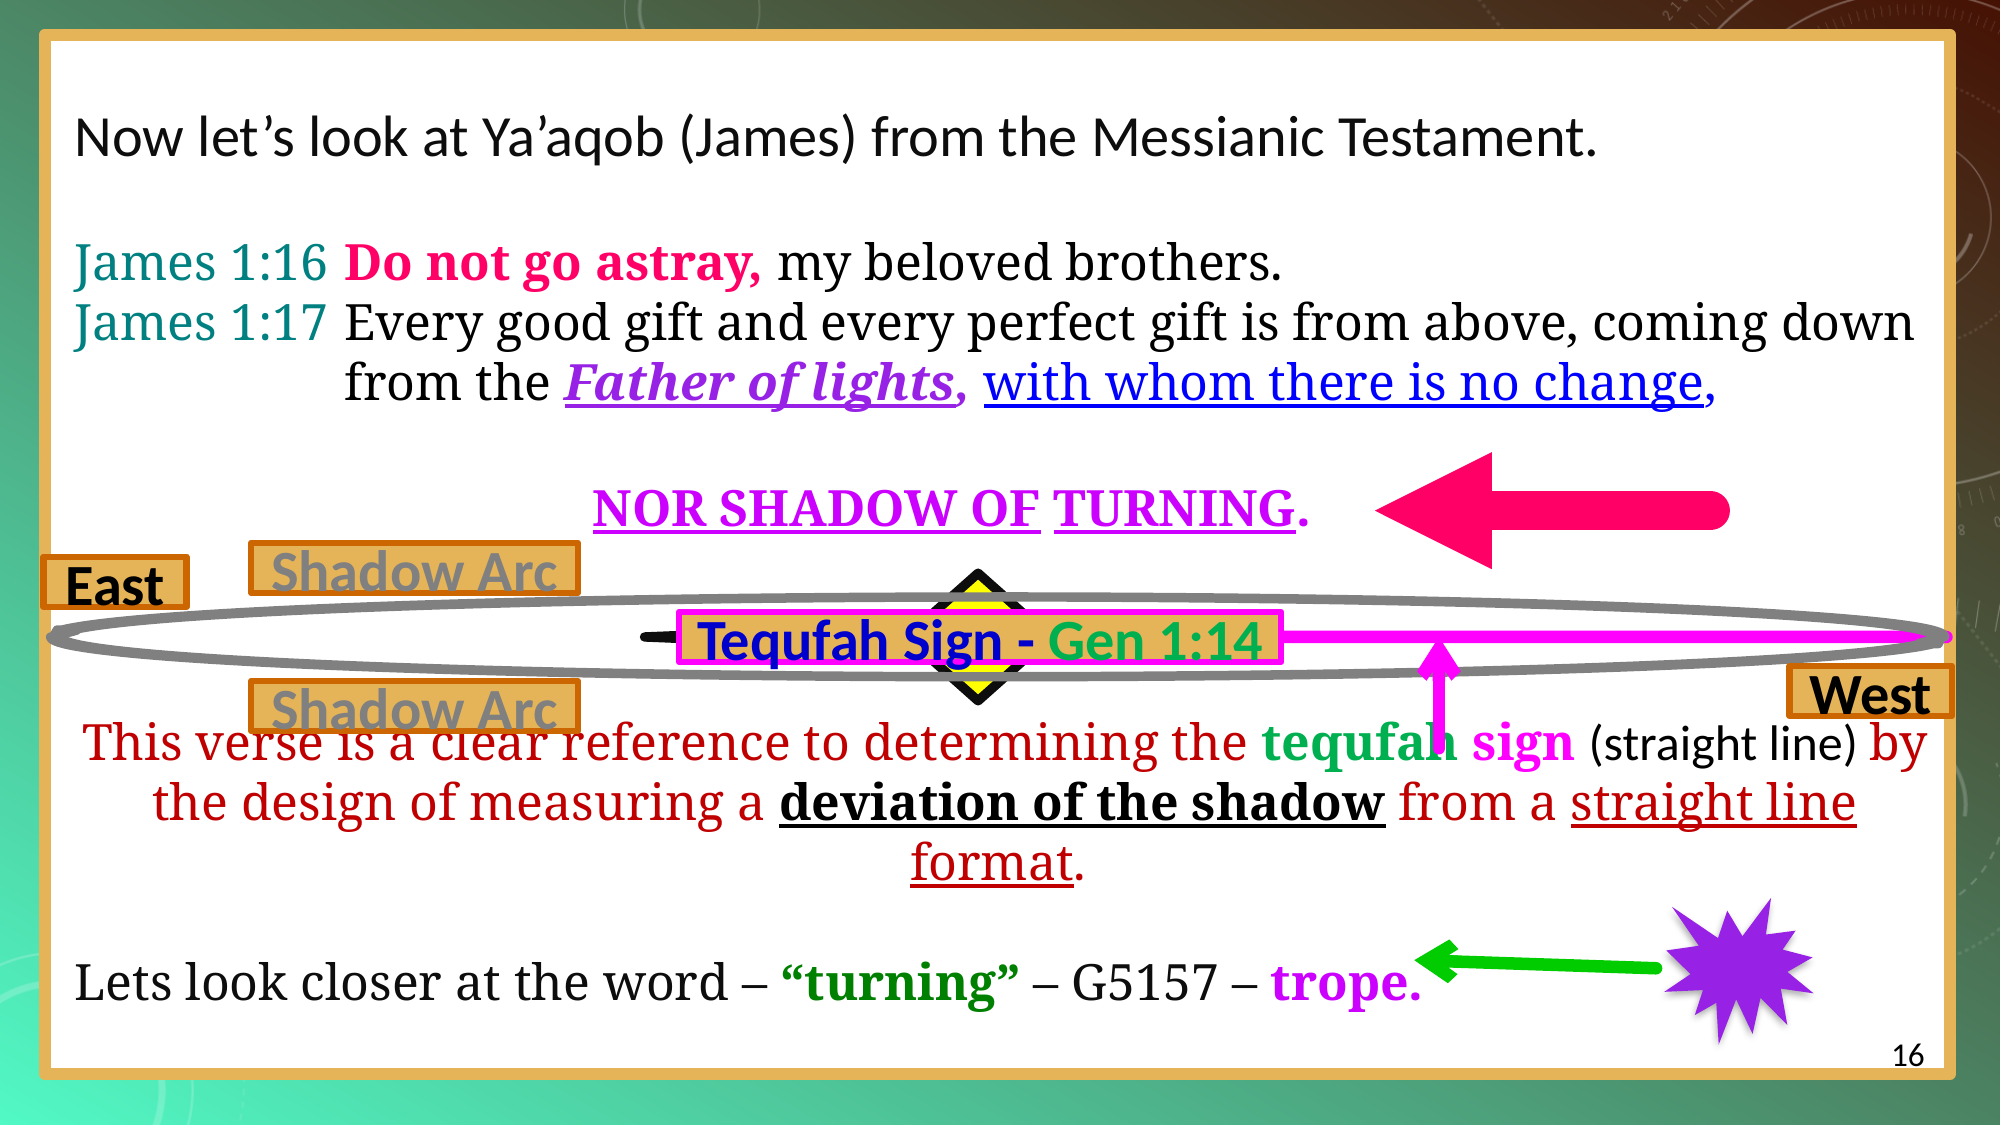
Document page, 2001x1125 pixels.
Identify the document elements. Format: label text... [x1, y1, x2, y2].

text_box East [42, 555, 188, 608]
text_box [1460, 647, 1926, 674]
slide_number 16 [1849, 1021, 1940, 1084]
text_box Tequfah Sign - Gen 1:14 [678, 610, 1283, 636]
text_box Shadow Arc [250, 541, 579, 594]
text_box NOR SHADOW OF TURNING. [576, 458, 1380, 555]
text_box [49, 635, 68, 644]
text_box [934, 599, 1022, 610]
text_box [951, 679, 1005, 702]
text_box West [1788, 664, 1953, 718]
text_box Tequfah Sign - Gen 1:14 [678, 647, 1283, 664]
text_box [934, 664, 1022, 675]
text_box [52, 595, 1947, 639]
picture [0, 0, 2000, 1125]
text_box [1414, 886, 1816, 1038]
text_box [951, 572, 1005, 595]
list Now let’s look at Ya’aqob (James) from the Messianic Testament. James 1:16 Do not go astray, my beloved brothers. James 1:17 Every good gift and every perfect gift is from above, coming down from the Father of lights, with whom there is no change, This verse is a clear reference to determining the tequfah sign (straight line) by the design of measuring a deviation of the shadow from a straight line format. Lets look closer at the word – “turning” – G5157 – trope. [44, 35, 1950, 1074]
text_box [71, 647, 1419, 679]
text_box Shadow Arc [250, 679, 579, 733]
